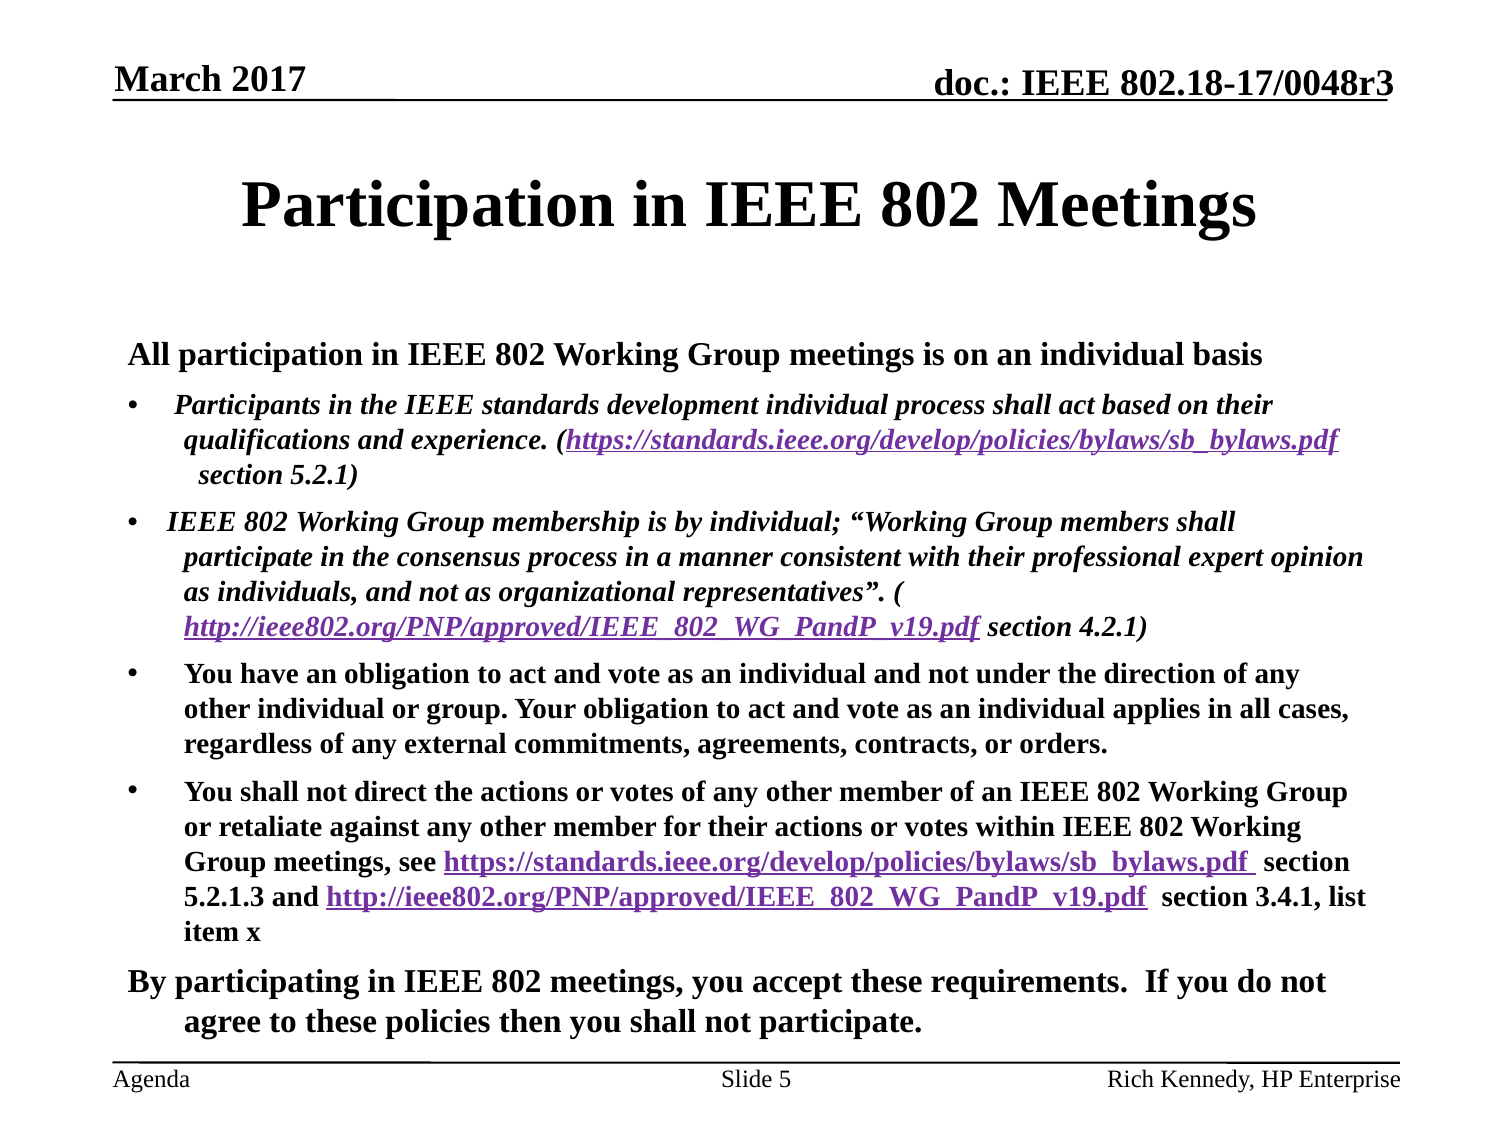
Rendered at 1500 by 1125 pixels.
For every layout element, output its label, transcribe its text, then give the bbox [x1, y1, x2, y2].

list All participation in IEEE 802 Working Group meetings is on an individual basis • Participants in the IEEE standards development individual process shall act based on their qualifications and experience. (https://standards.ieee.org/develop/policies/bylaws/sb_bylaws.pdf section 5.2.1) • IEEE 802 Working Group membership is by individual; “Working Group members shall participate in the consensus process in a manner consistent with their professional expert opinion as individuals, and not as organizational representatives”. (http://ieee802.org/PNP/approved/IEEE_802_WG_PandP_v19.pdf section 4.2.1) You have an obligation to act and vote as an individual and not under the direction of any other individual or group. Your obligation to act and vote as an individual applies in all cases, regardless of any external commitments, agreements, contracts, or orders. You shall not direct the actions or votes of any other member of an IEEE 802 Working Group or retaliate against any other member for their actions or votes within IEEE 802 Working Group meetings, see https://standards.ieee.org/develop/policies/bylaws/sb_bylaws.pdf section 5.2.1.3 and http://ieee802.org/PNP/approved/IEEE_802_WG_PandP_v19.pdf section 3.4.1, list item x By participating in IEEE 802 meetings, you accept these requirements. If you do not agree to these policies then you shall not participate. [112, 324, 1388, 1000]
footer Rich Kennedy, HP Enterprise [878, 1061, 1402, 1093]
title Participation in IEEE 802 Meetings [112, 112, 1388, 288]
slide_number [114, 54, 423, 100]
slide_number Slide 5 [712, 1061, 800, 1123]
